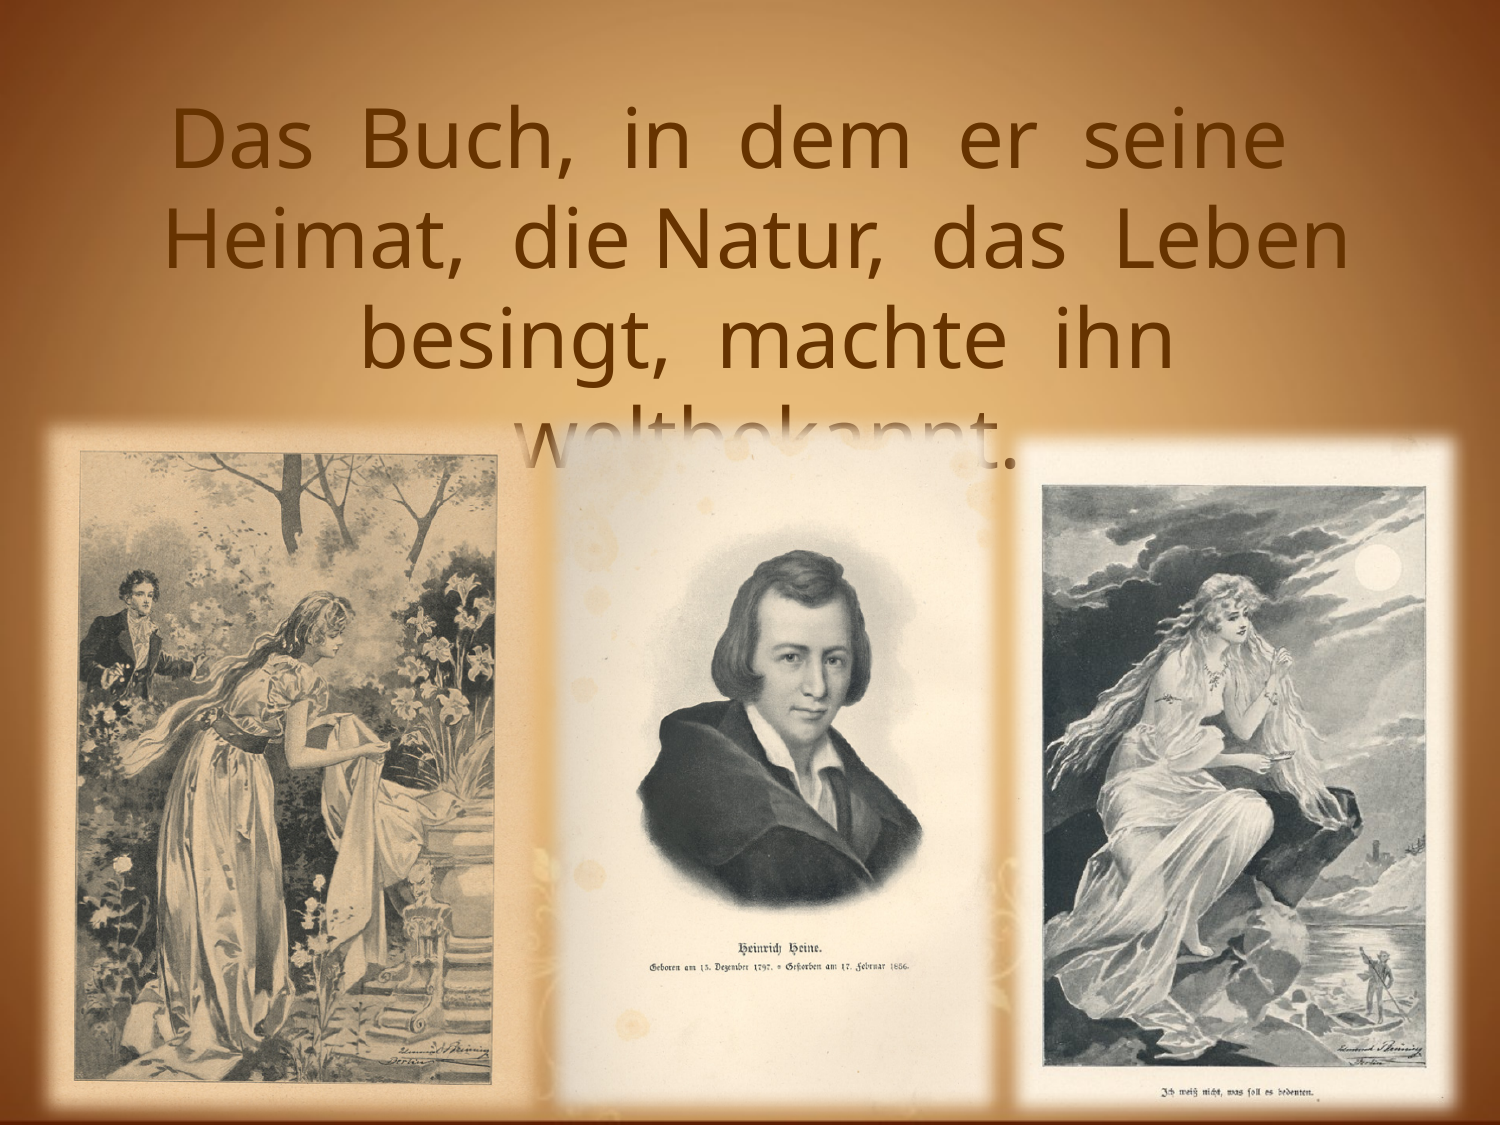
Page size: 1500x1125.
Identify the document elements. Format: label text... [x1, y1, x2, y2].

picture [0, 0, 1500, 1125]
list Das Buch, in dem er seine Heimat, die Natur, das Leben besingt, machte ihn weltbekannt. [64, 77, 1416, 419]
